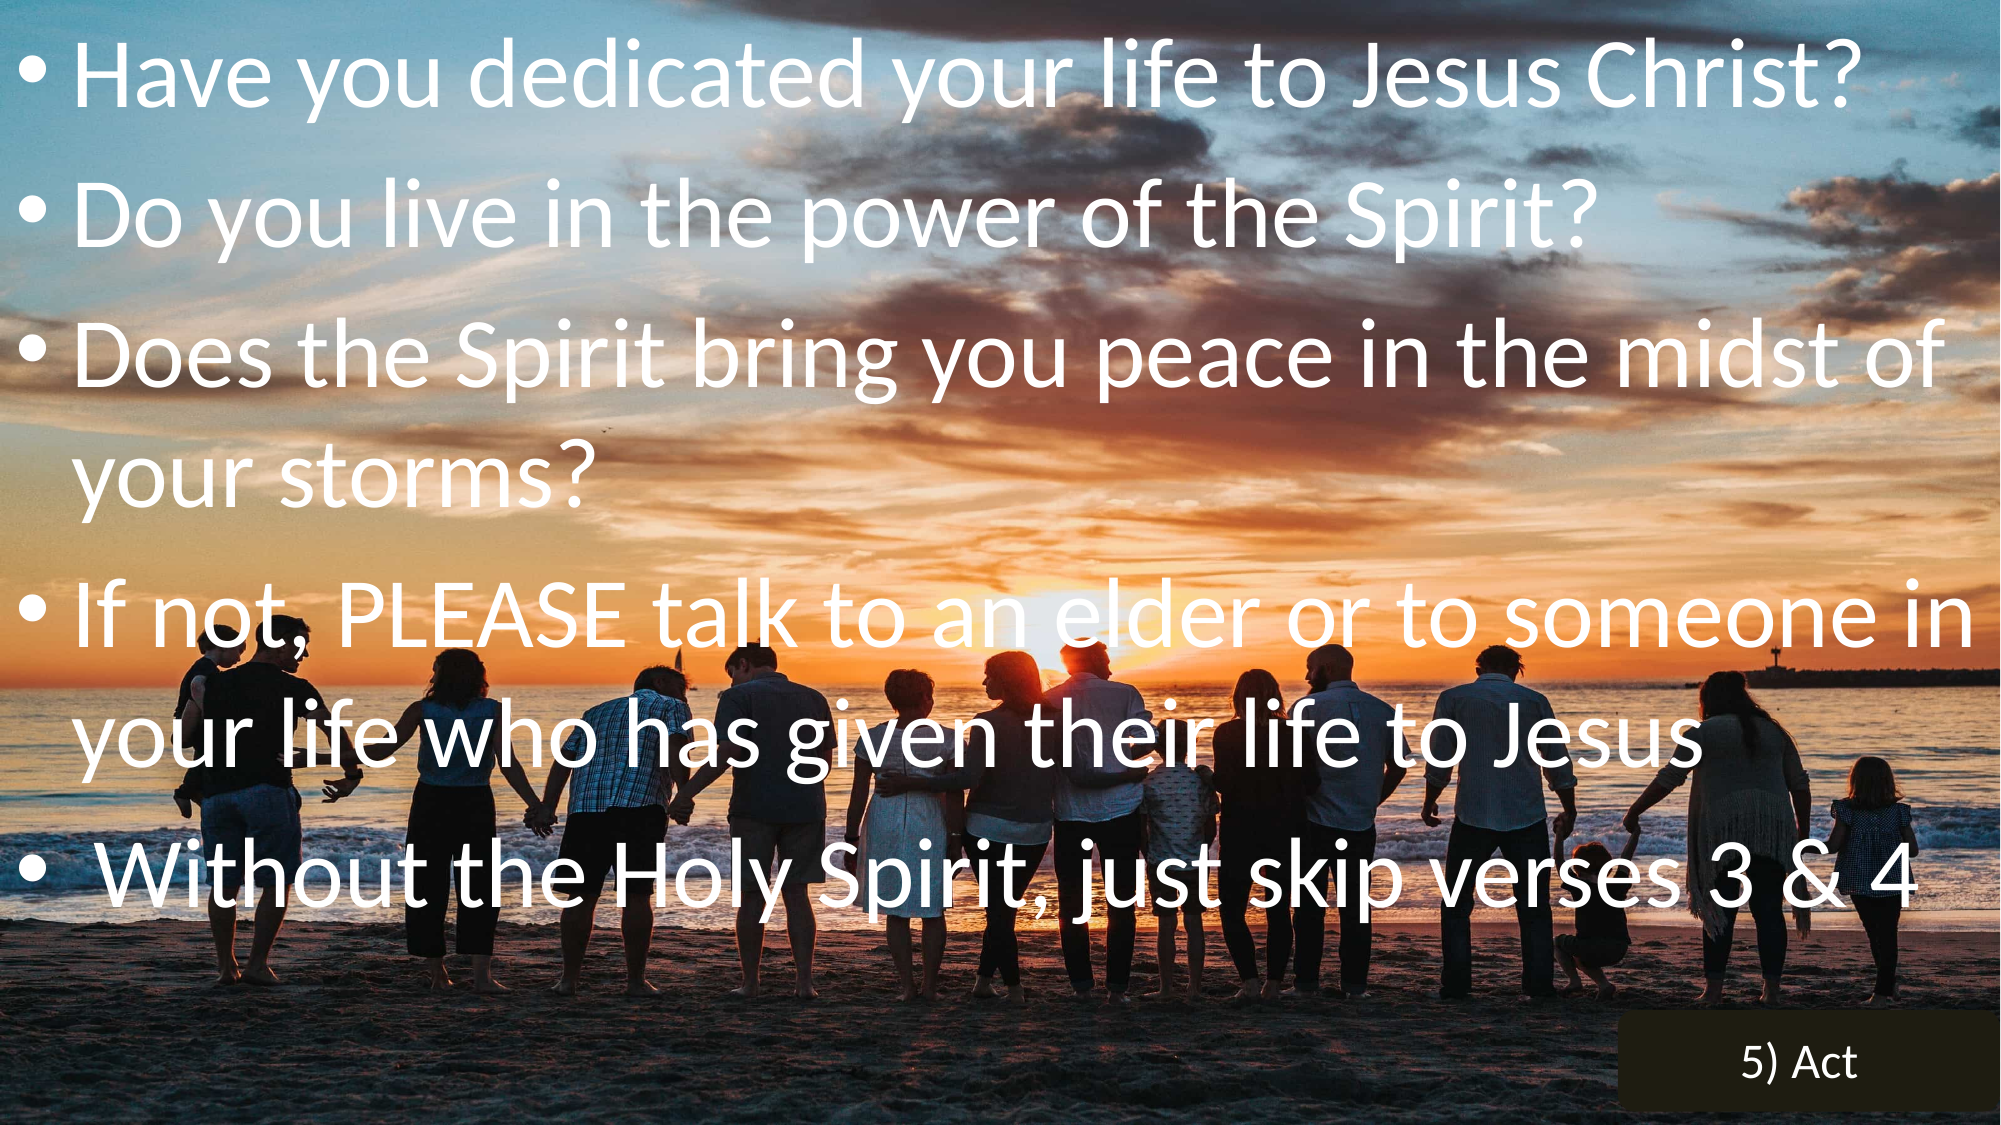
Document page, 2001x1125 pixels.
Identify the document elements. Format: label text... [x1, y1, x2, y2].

list Have you dedicated your life to Jesus Christ? Do you live in the power of the Spirit? Does the Spirit bring you peace in the midst of your storms? If not, PLEASE talk to an elder or to someone in your life who has given their life to Jesus Without the Holy Spirit, just skip verses 3 & 4 [0, 0, 2000, 1125]
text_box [1607, 1009, 2000, 1112]
